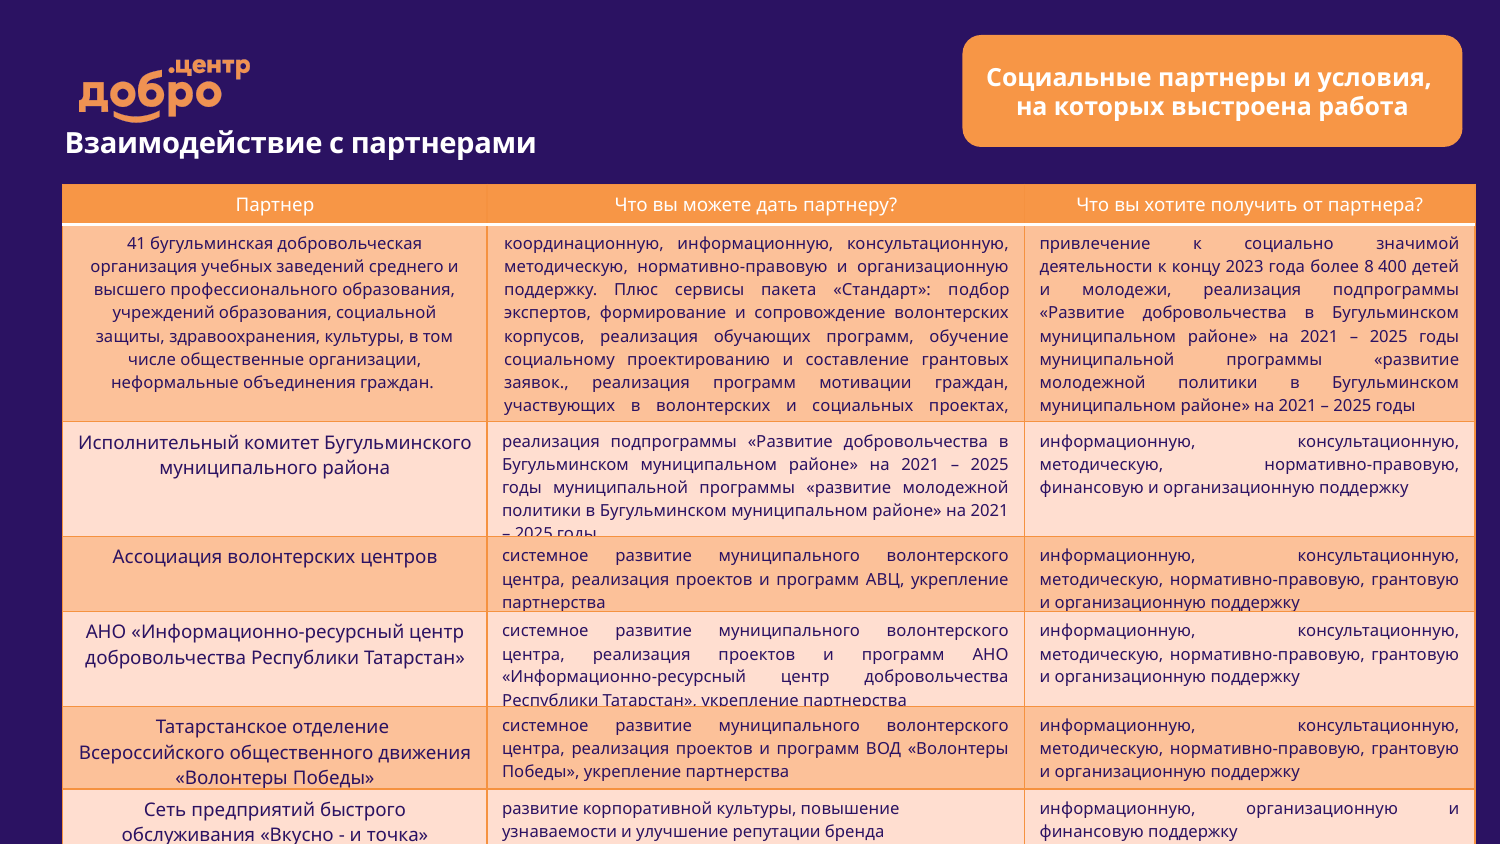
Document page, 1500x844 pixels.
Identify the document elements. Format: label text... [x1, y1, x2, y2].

table_cell координационную, информационную, консультационную, методическую, нормативно-правовую и организационную поддержку. Плюс сервисы пакета «Стандарт»: подбор экспертов, формирование и сопровождение волонтерских корпусов, реализация обучающих программ, обучение социальному проектированию и составление грантовых заявок., реализация программ мотивации граждан, участвующих в волонтерских и социальных проектах, организация и проведение мероприятий [488, 226, 1024, 421]
table_cell 41 бугульминская добровольческая организация учебных заведений среднего и высшего профессионального образования, учреждений образования, социальной защиты, здравоохранения, культуры, в том числе общественные организации, неформальные объединения граждан. [63, 226, 486, 421]
text_box [0, 0, 1500, 844]
text_box Взаимодействие с партнерами [62, 122, 588, 160]
table_cell информационную, организационную и финансовую поддержку [1025, 790, 1474, 844]
table_cell развитие корпоративной культуры, повышение узнаваемости и улучшение репутации бренда [488, 790, 1024, 844]
table_cell АНО «Информационно-ресурсный центр добровольчества Республики Татарстан» [63, 612, 486, 706]
table_cell информационную, консультационную, методическую, нормативно-правовую, грантовую и организационную поддержку [1025, 537, 1474, 611]
table_cell информационную, консультационную, методическую, нормативно-правовую, финансовую и организационную поддержку [1025, 422, 1474, 536]
table_cell системное развитие муниципального волонтерского центра, реализация проектов и программ АВЦ, укрепление партнерства [488, 537, 1024, 611]
table_cell информационную, консультационную, методическую, нормативно-правовую, грантовую и организационную поддержку [1025, 612, 1474, 706]
table_cell привлечение к социально значимой деятельности к концу 2023 года более 8 400 детей и молодежи, реализация подпрограммы «Развитие добровольчества в Бугульминском муниципальном районе» на 2021 – 2025 годы муниципальной программы «развитие молодежной политики в Бугульминском муниципальном районе» на 2021 – 2025 годы [1025, 226, 1474, 421]
table_cell информационную, консультационную, методическую, нормативно-правовую, грантовую и организационную поддержку [1025, 707, 1474, 788]
table_cell системное развитие муниципального волонтерского центра, реализация проектов и программ ВОД «Волонтеры Победы», укрепление партнерства [488, 707, 1024, 788]
table_header Что вы можете дать партнеру? [488, 185, 1024, 223]
table_header Что вы хотите получить от партнера? [1025, 185, 1474, 223]
table_header Партнер [63, 185, 486, 223]
table_cell реализация подпрограммы «Развитие добровольчества в Бугульминском муниципальном районе» на 2021 – 2025 годы муниципальной программы «развитие молодежной политики в Бугульминском муниципальном районе» на 2021 – 2025 годы [488, 422, 1024, 536]
table_cell Татарстанское отделение Всероссийского общественного движения «Волонтеры Победы» [63, 707, 486, 788]
table_cell Ассоциация волонтерских центров [63, 537, 486, 611]
table_cell Исполнительный комитет Бугульминского муниципального района [63, 422, 486, 536]
table_cell Сеть предприятий быстрого обслуживания «Вкусно - и точка» [63, 790, 486, 844]
table_cell системное развитие муниципального волонтерского центра, реализация проектов и программ АНО «Информационно-ресурсный центр добровольчества Республики Татарстан», укрепление партнерства [488, 612, 1024, 706]
picture [79, 59, 251, 123]
text_box Социальные партнеры и условия, на которых выстроена работа [960, 32, 1465, 150]
